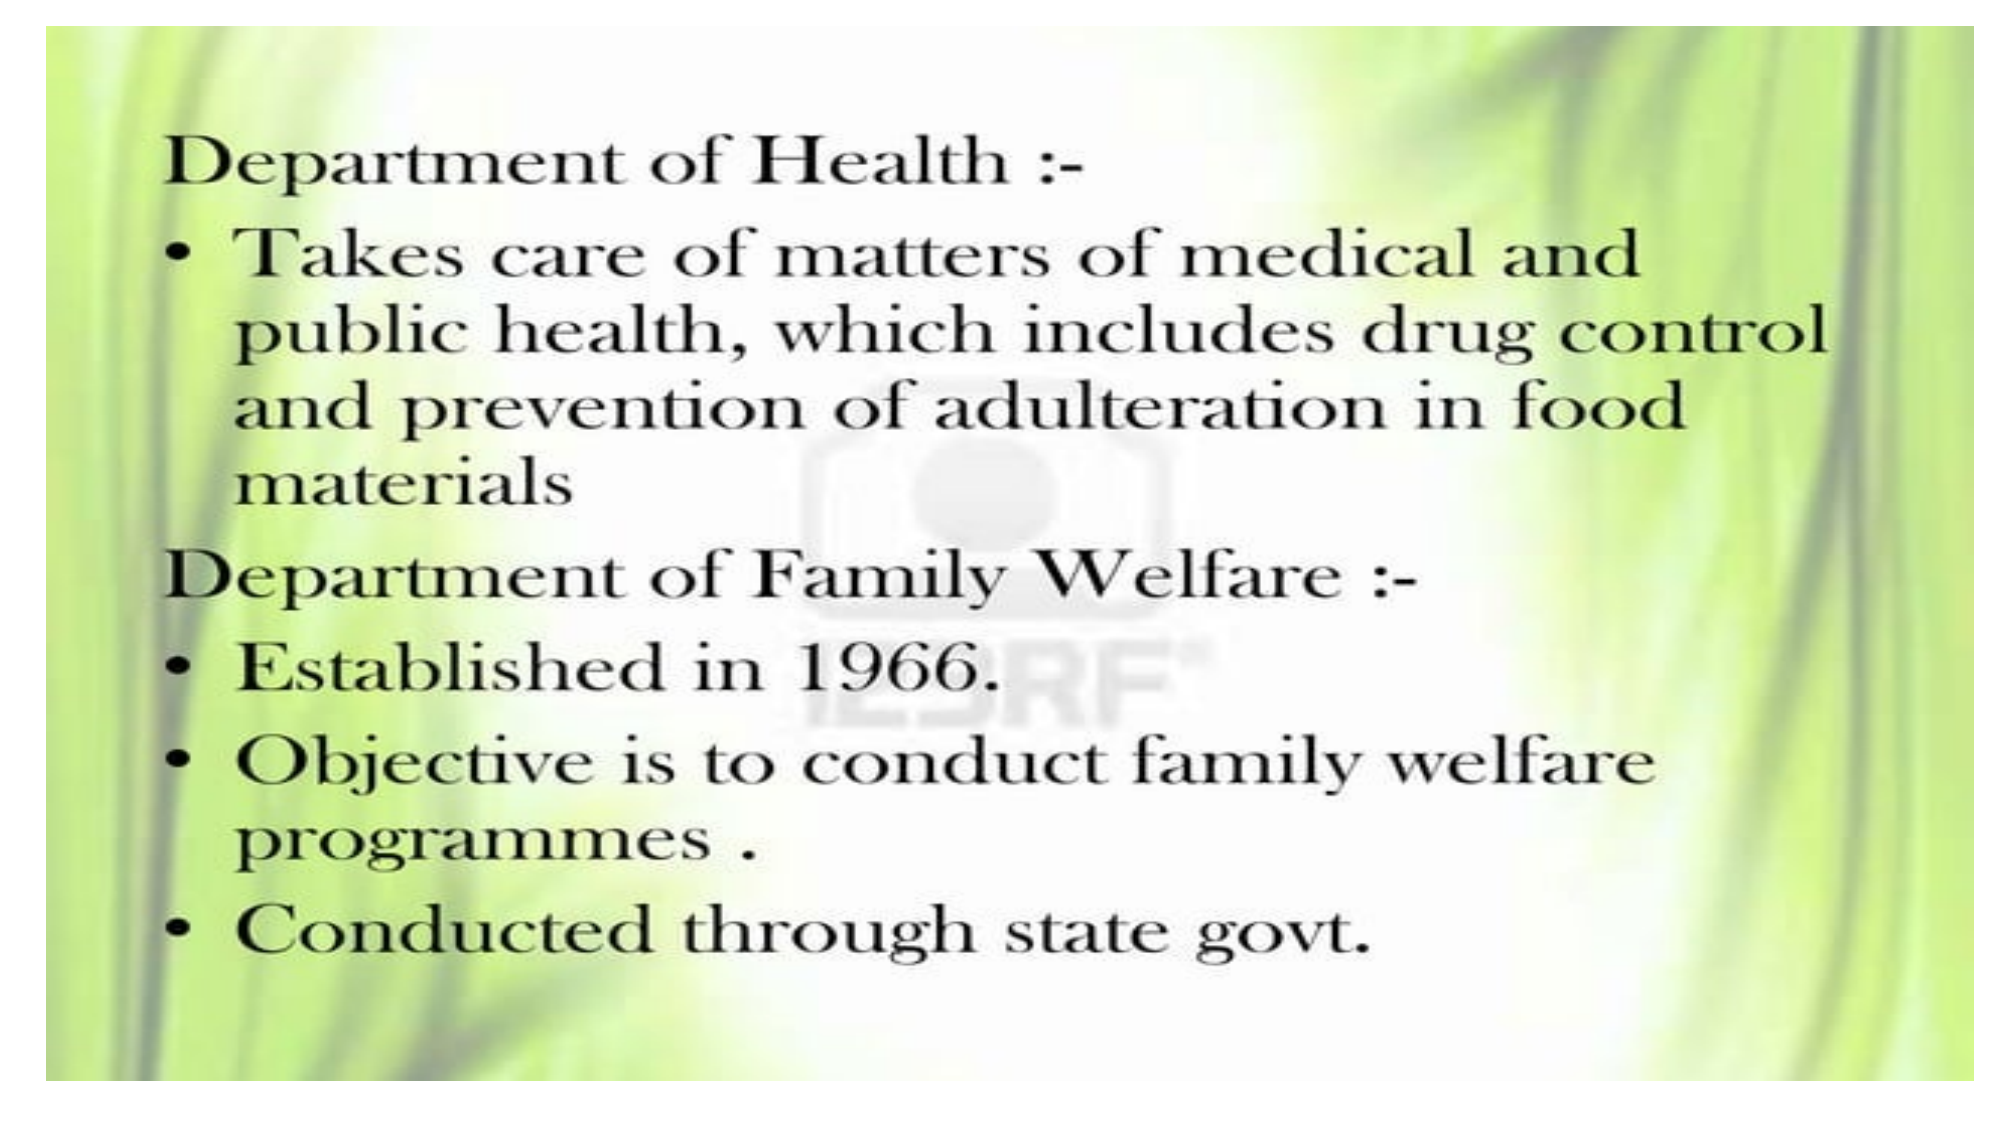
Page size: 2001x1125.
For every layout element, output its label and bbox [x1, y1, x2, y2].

list [46, 26, 1974, 1081]
